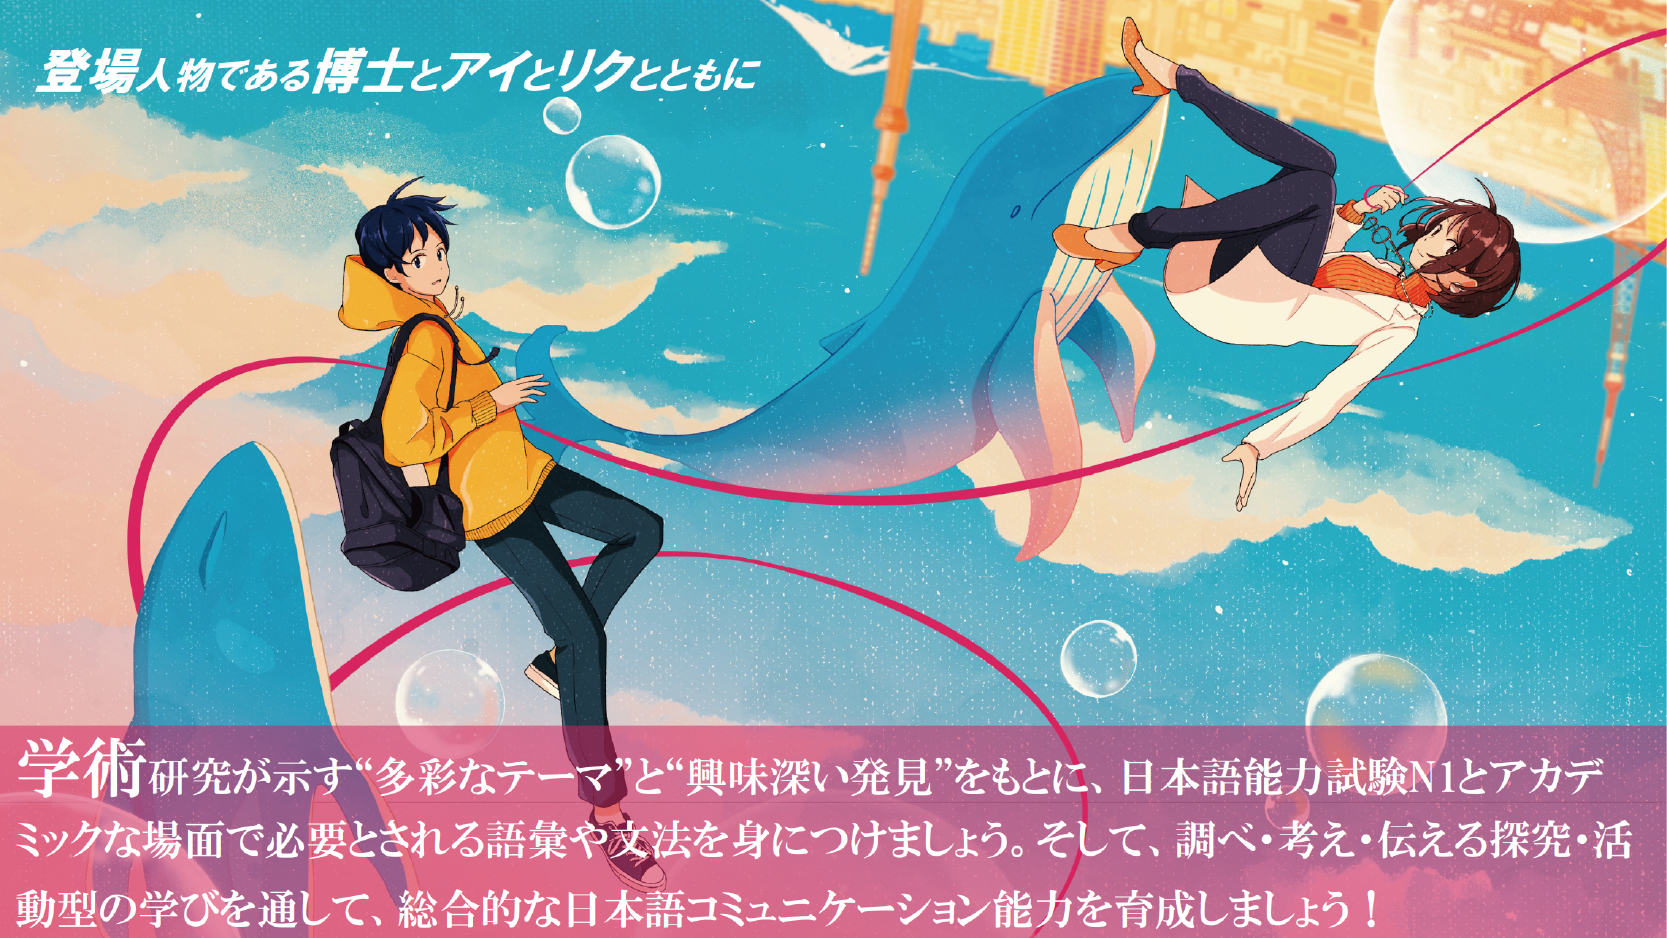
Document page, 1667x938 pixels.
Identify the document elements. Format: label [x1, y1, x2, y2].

list [0, 0, 1667, 938]
